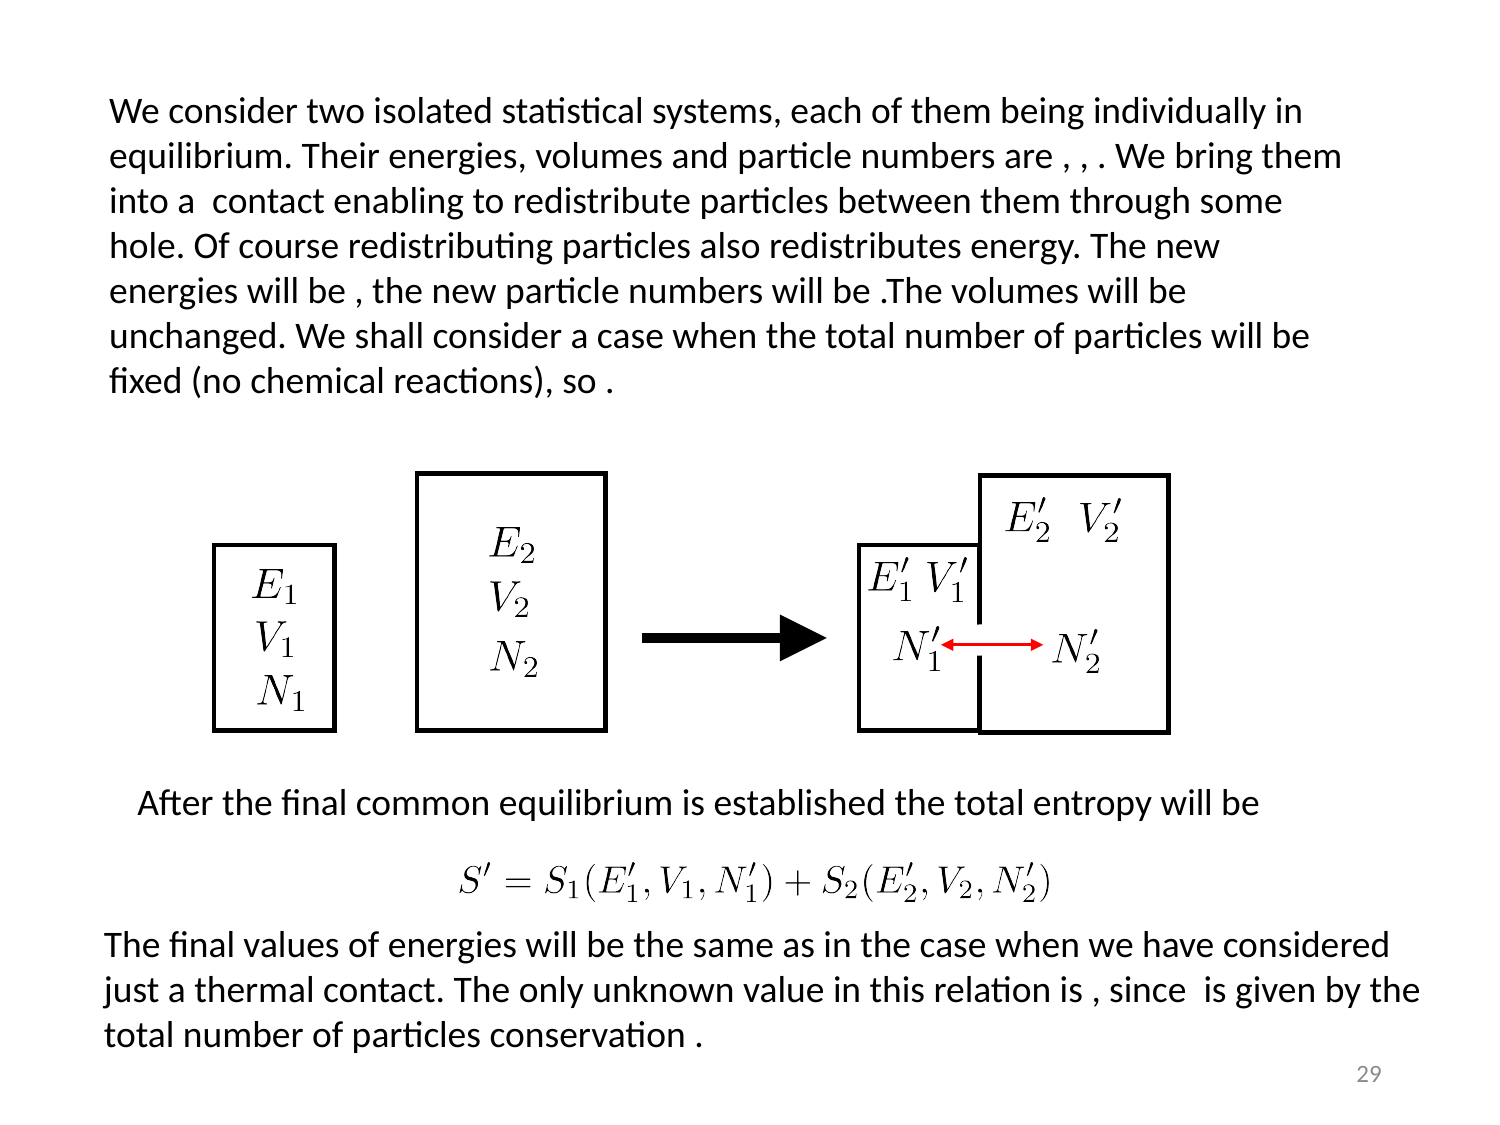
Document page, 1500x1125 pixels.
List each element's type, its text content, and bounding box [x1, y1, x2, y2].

text_box [979, 475, 1169, 734]
picture [1051, 629, 1099, 673]
picture [257, 675, 304, 711]
text_box After the final common equilibrium is established the total entropy will be [122, 770, 1480, 831]
picture [252, 569, 296, 605]
text_box [213, 544, 336, 732]
picture [1080, 498, 1121, 542]
picture [1004, 497, 1049, 542]
picture [459, 862, 1049, 902]
picture [489, 527, 534, 563]
picture [868, 557, 911, 601]
text_box [416, 473, 606, 732]
slide_number 29 [1059, 1042, 1397, 1103]
picture [490, 581, 528, 617]
picture [489, 641, 537, 677]
text_box [858, 544, 979, 732]
picture [893, 626, 940, 671]
picture [927, 557, 968, 602]
picture [256, 621, 293, 657]
